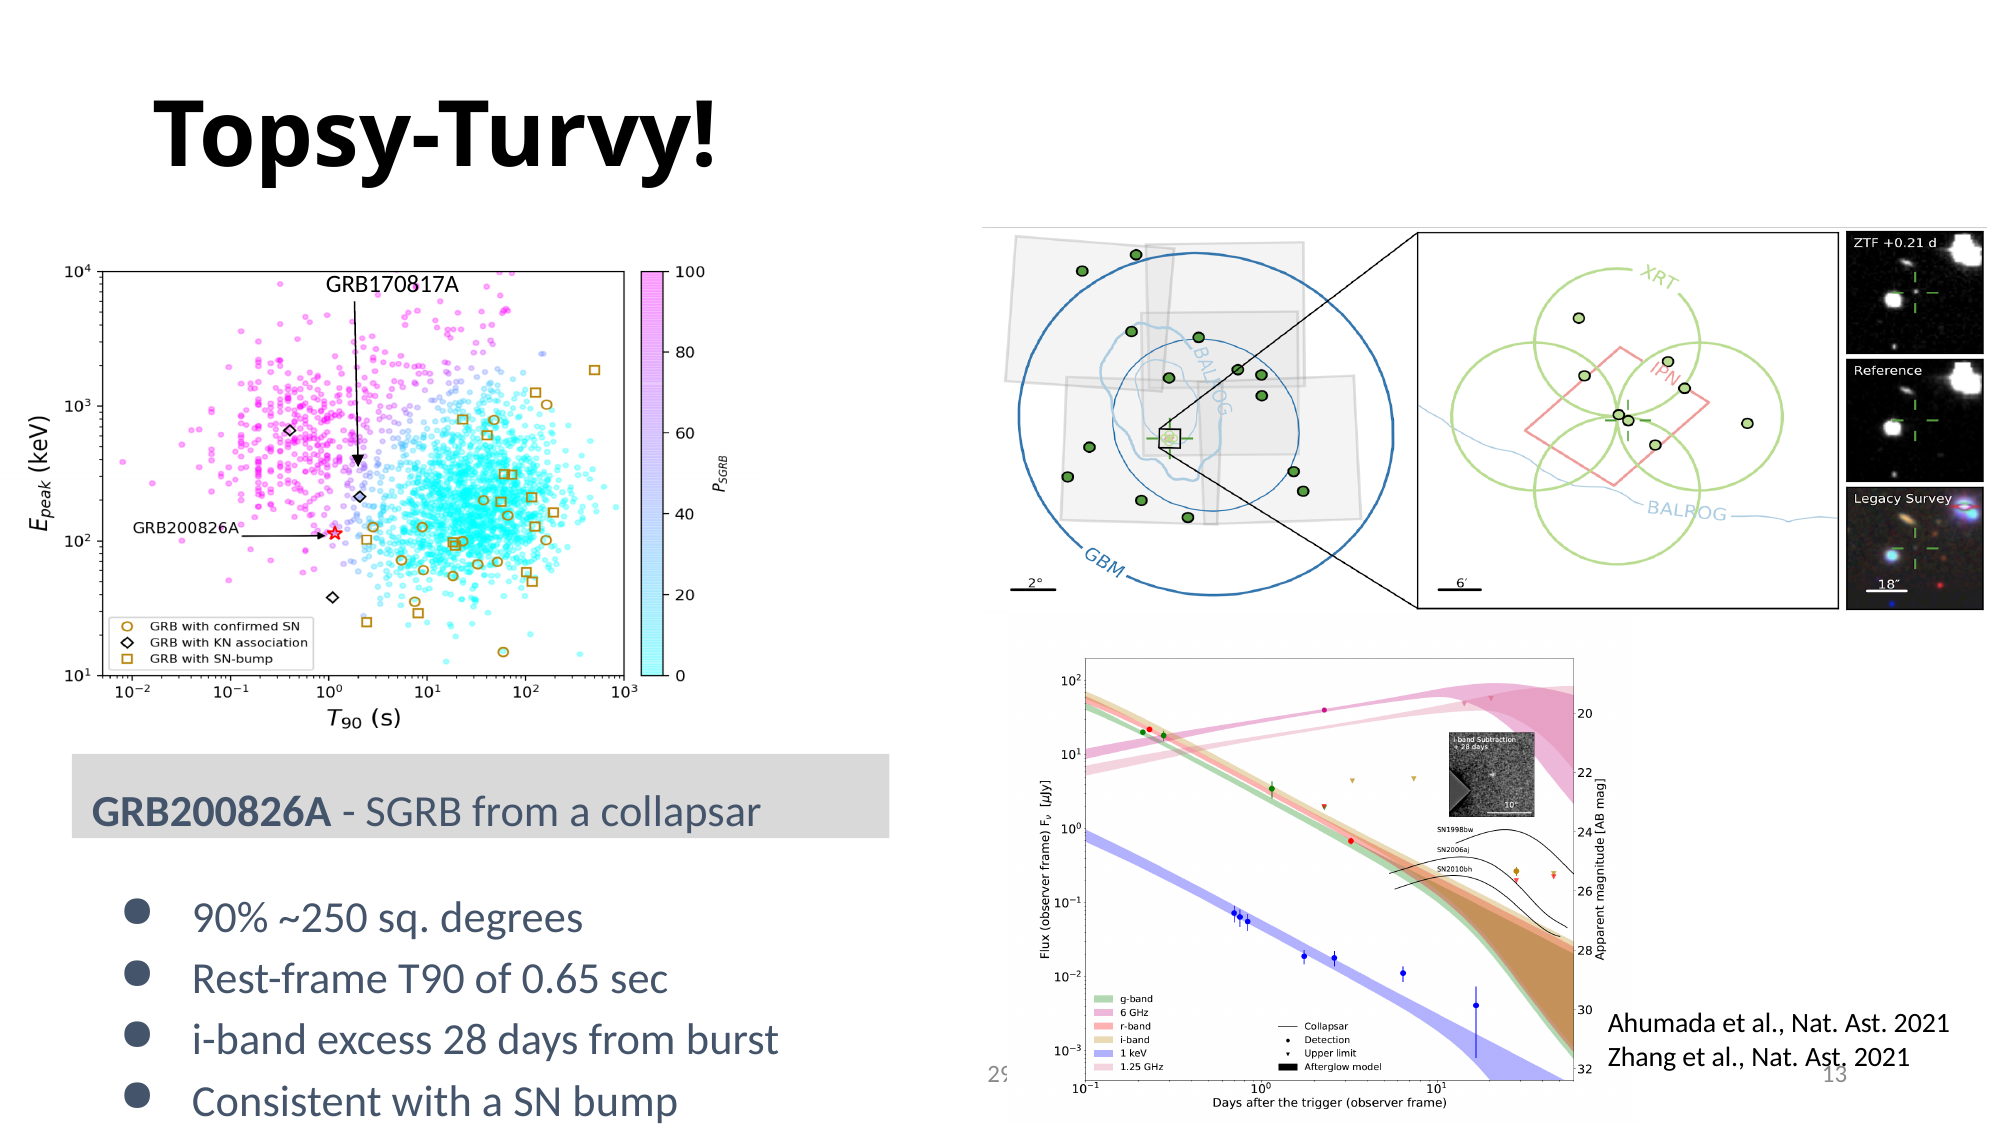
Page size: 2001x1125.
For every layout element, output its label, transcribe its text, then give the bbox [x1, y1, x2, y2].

text_box Ahumada et al., Nat. Ast. 2021 Zhang et al., Nat. Ast. 2021 [1638, 984, 2000, 1092]
picture [0, 219, 767, 741]
picture [982, 227, 1987, 1125]
title Topsy-Turvy! [137, 27, 1863, 246]
text_box GRB200826A - SGRB from a collapsar 90% ~250 sq. degrees Rest-frame T90 of 0.65 sec i-band excess 28 days from burst Consistent with a SN bump [71, 753, 890, 839]
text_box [354, 301, 359, 468]
slide_number 12 [1638, 1042, 1863, 1103]
footer 29 [662, 1042, 1007, 1103]
